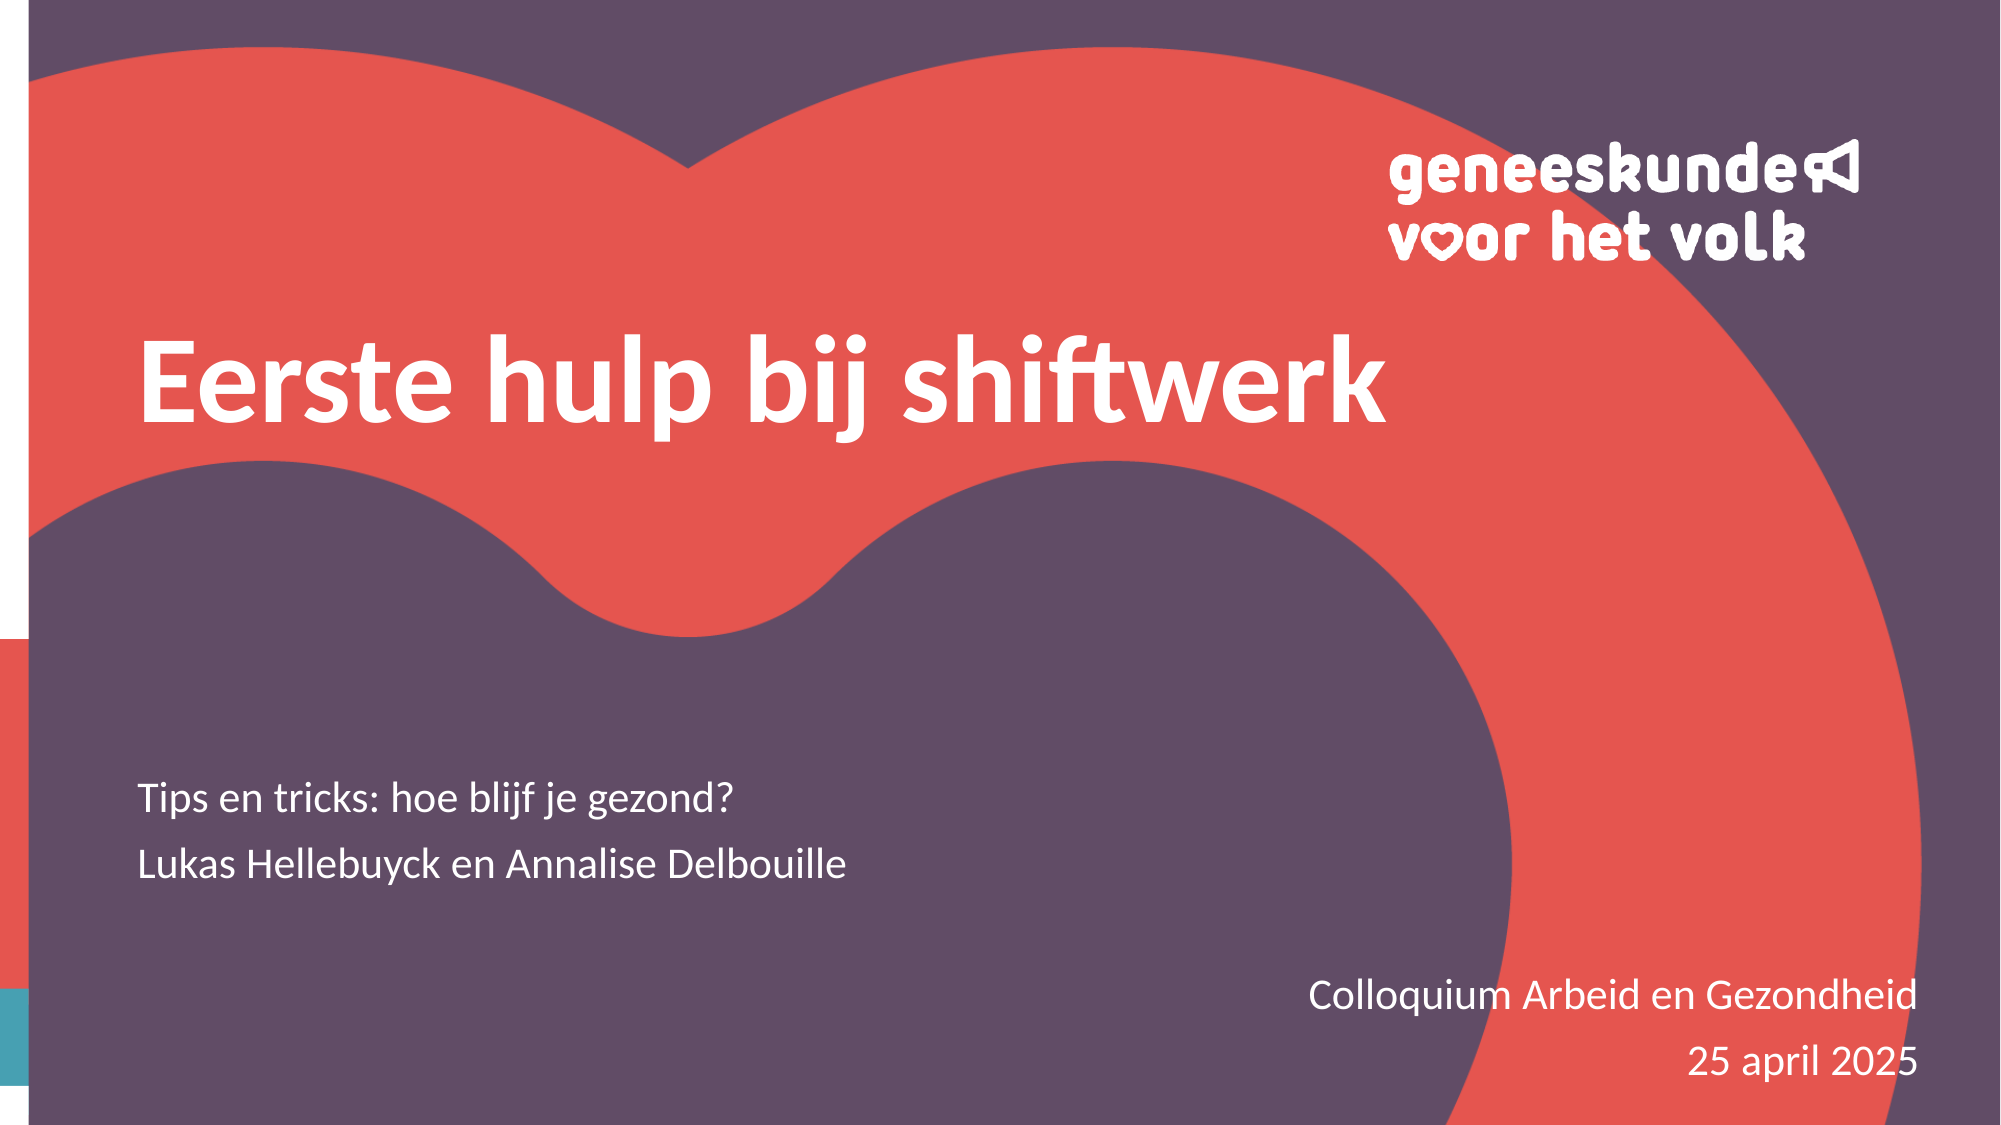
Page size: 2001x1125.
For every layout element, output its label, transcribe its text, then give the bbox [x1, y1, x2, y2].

subtitle Tips en tricks: hoe blijf je gezond? Lukas Hellebuyck en Annalise Delbouille Colloquium Arbeid en Gezondheid 25 april 2025 [122, 629, 1935, 1095]
title Eerste hulp bij shiftwerk [122, 140, 1490, 629]
picture [29, 0, 2001, 1125]
